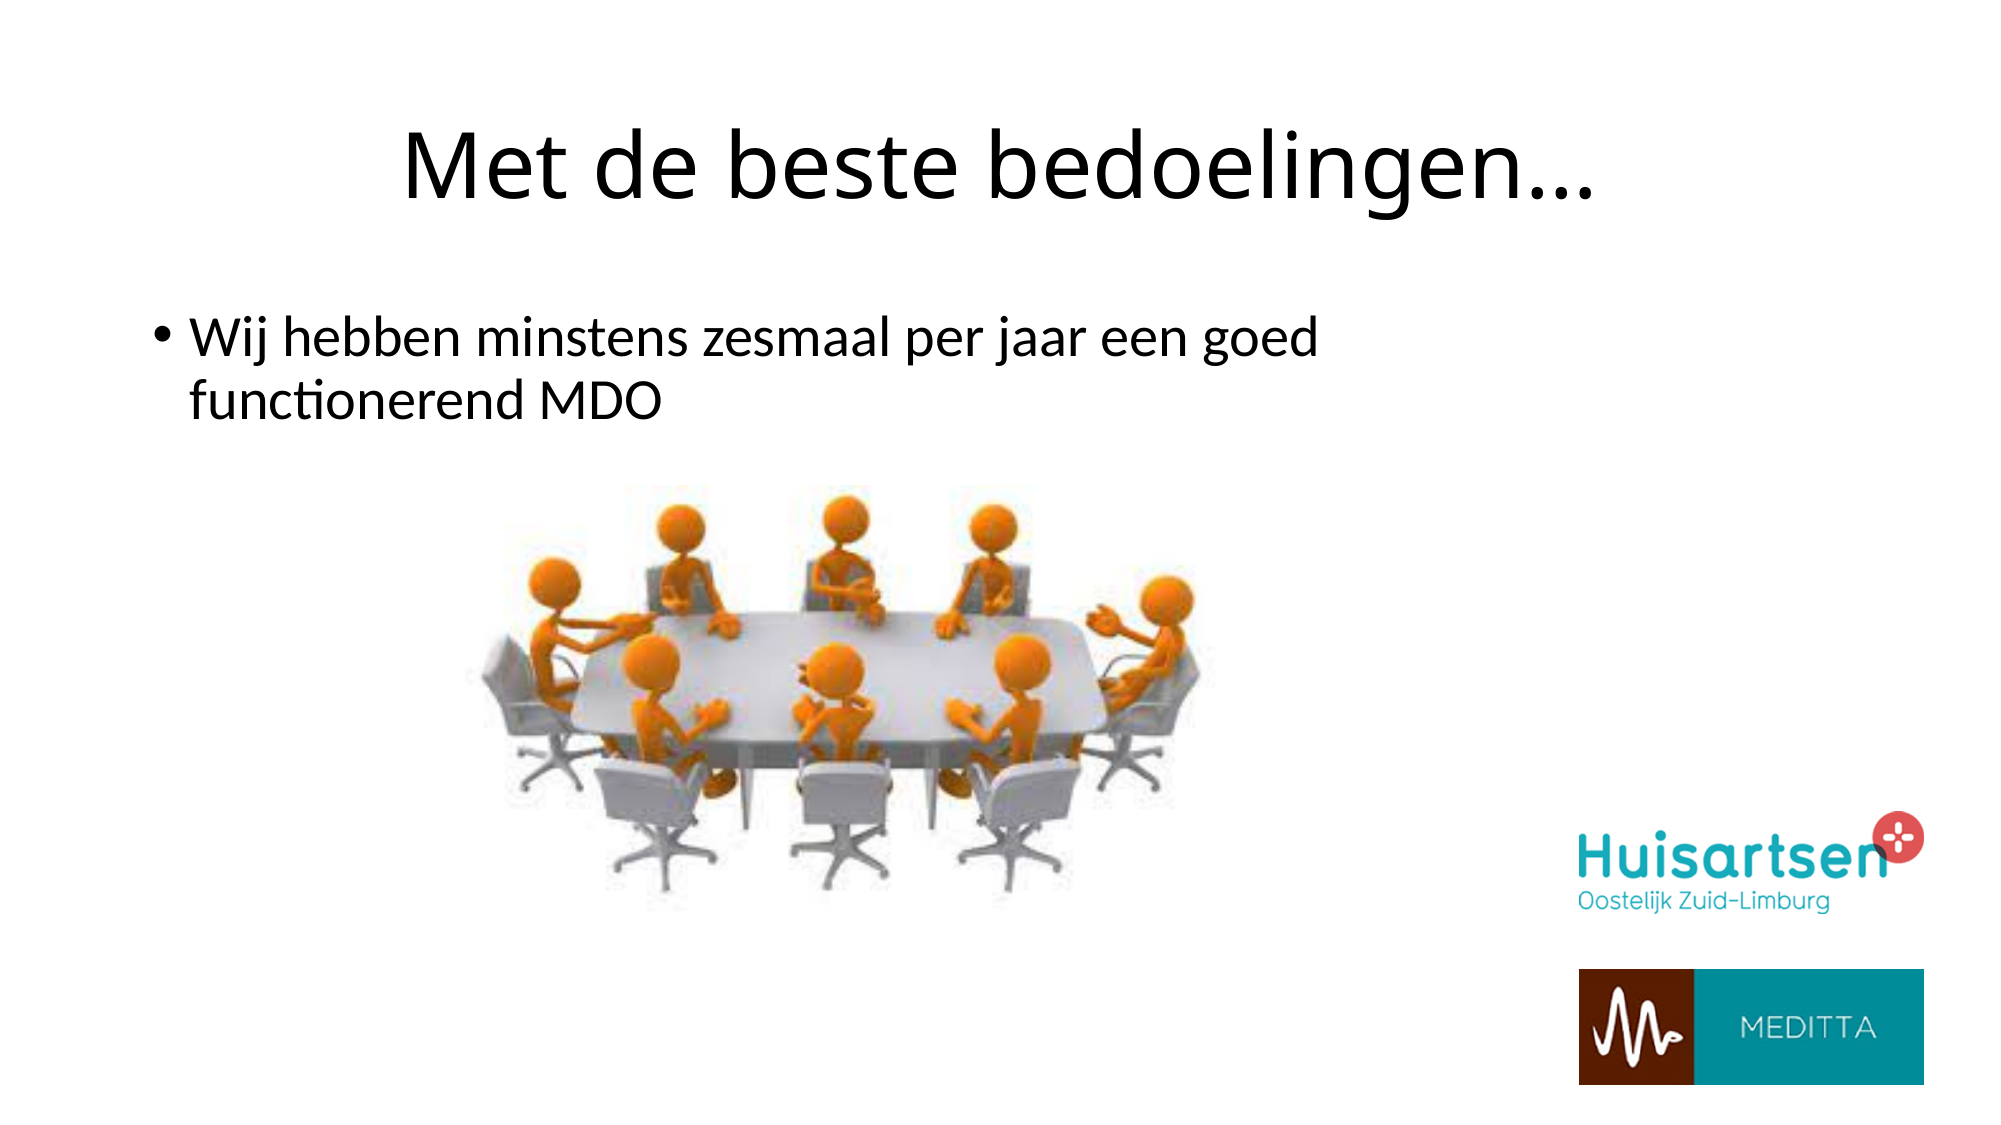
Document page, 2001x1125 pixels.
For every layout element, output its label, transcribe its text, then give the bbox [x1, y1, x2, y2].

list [1579, 969, 1924, 1085]
picture [465, 485, 1221, 914]
title Met de beste bedoelingen… [137, 59, 1863, 278]
picture [1579, 811, 1924, 914]
list Wij hebben minstens zesmaal per jaar een goed functionerend MDO [137, 298, 1535, 1014]
